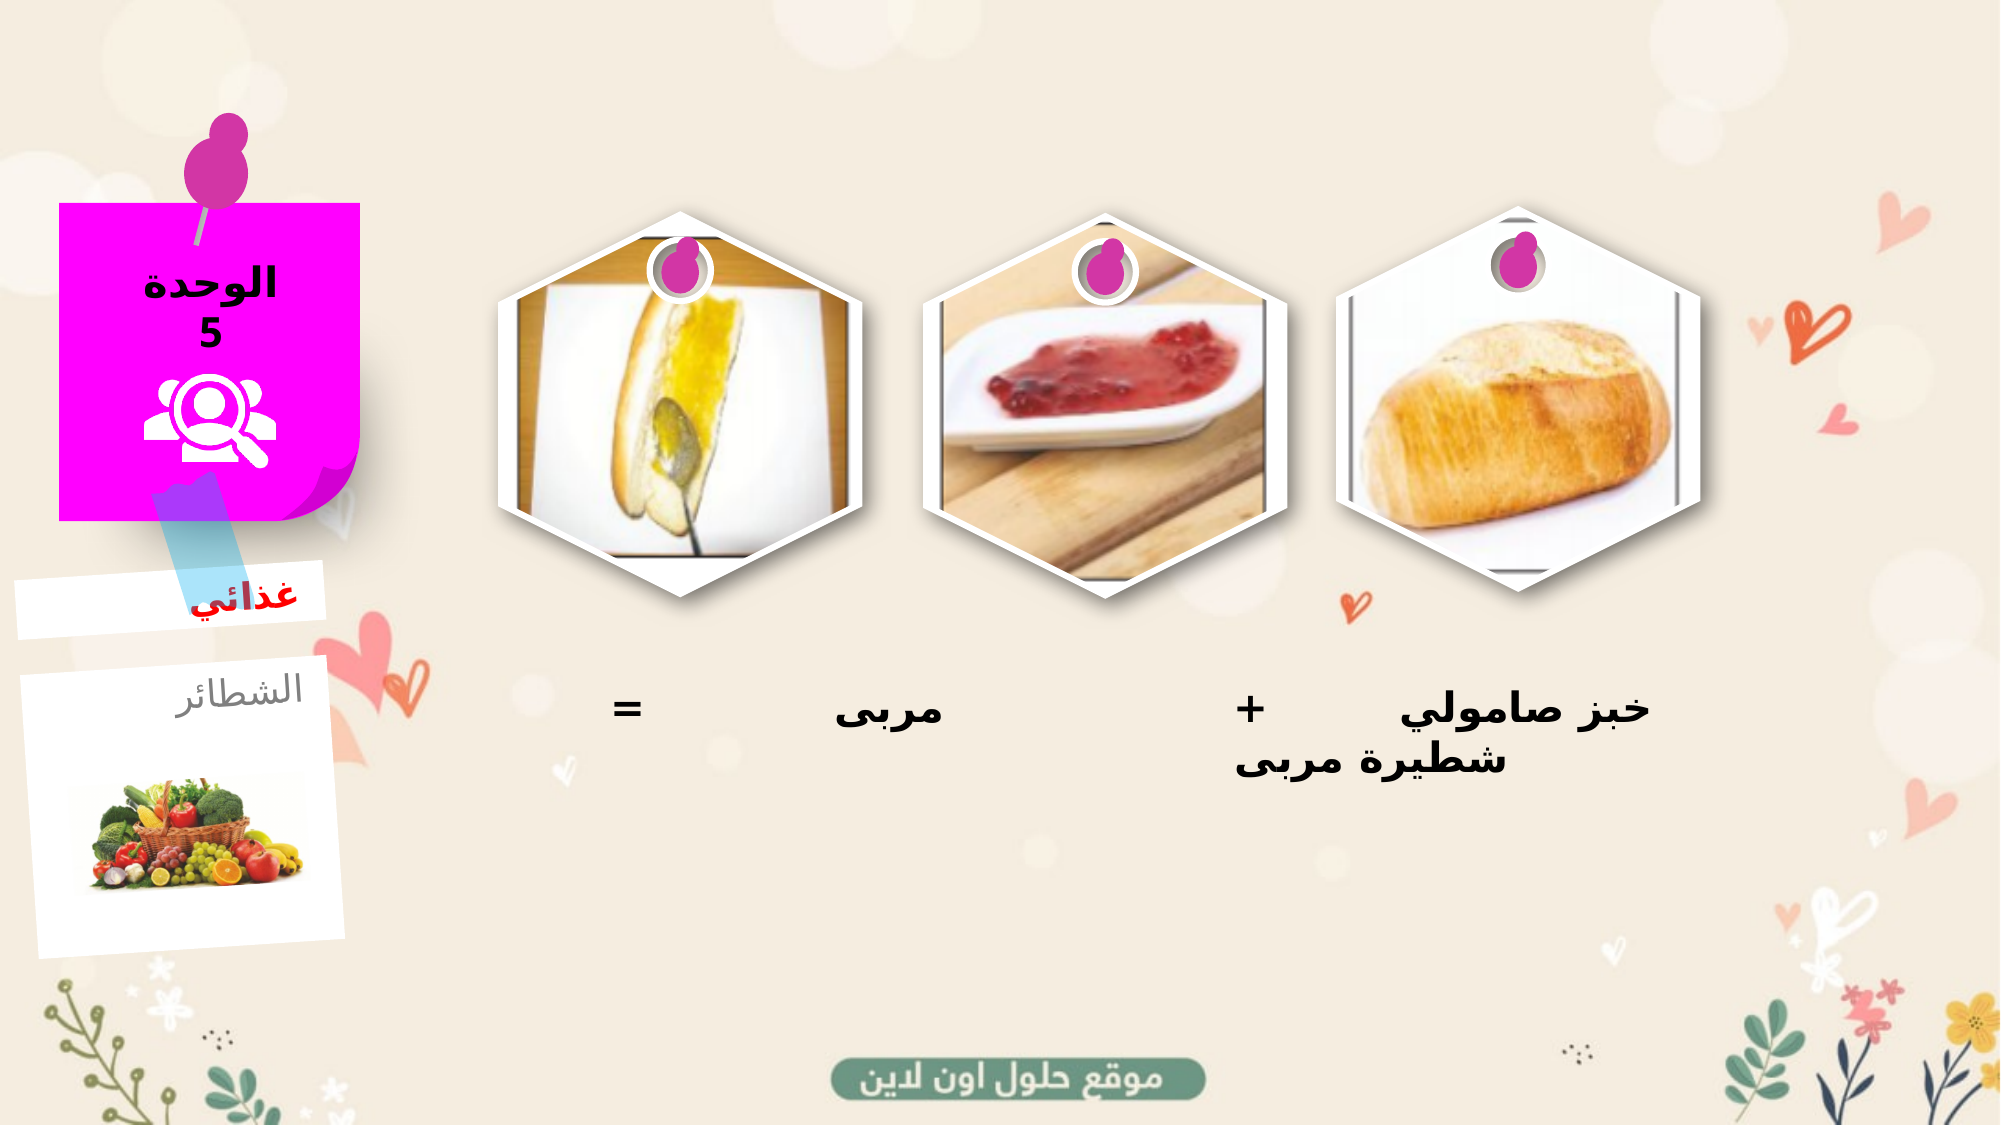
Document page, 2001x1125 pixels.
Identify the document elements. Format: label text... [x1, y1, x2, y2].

text_box خبز صامولي + مربى = شطيرة مربى [550, 672, 1668, 788]
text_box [25, 569, 336, 953]
text_box [925, 215, 1286, 597]
text_box [1338, 208, 1699, 590]
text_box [59, 202, 428, 603]
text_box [1086, 238, 1125, 296]
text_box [661, 236, 700, 294]
text_box [500, 213, 861, 595]
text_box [1499, 231, 1538, 289]
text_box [184, 112, 249, 247]
picture [0, 0, 2001, 1125]
